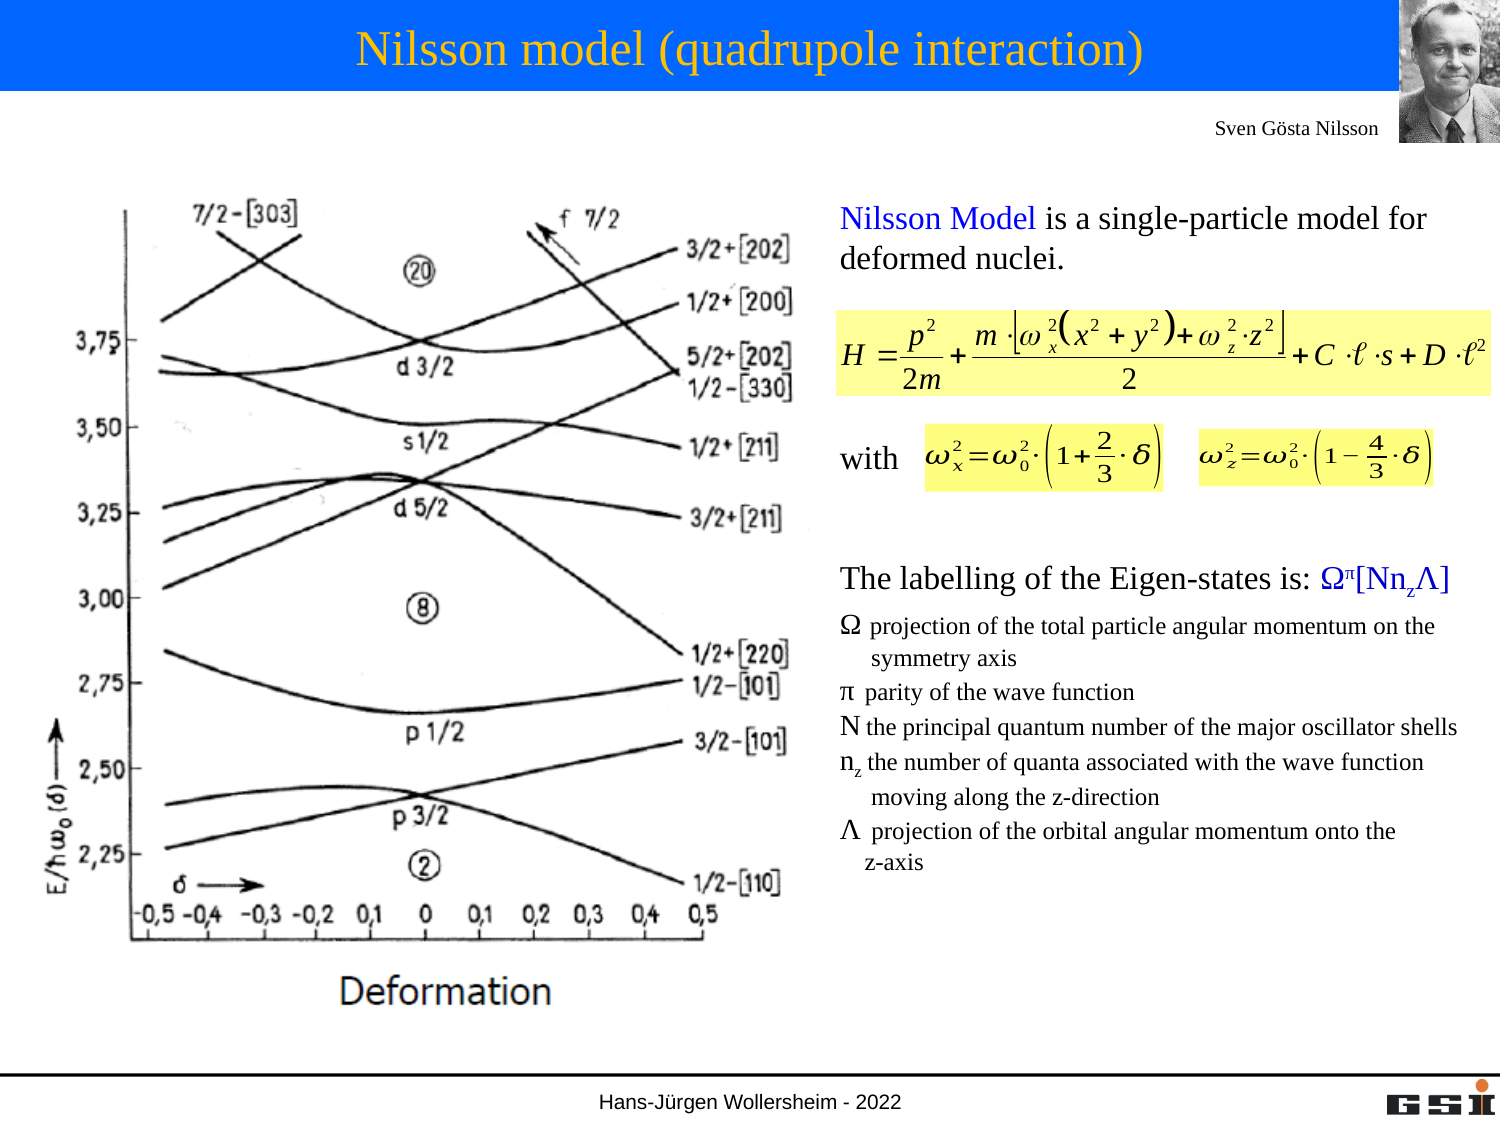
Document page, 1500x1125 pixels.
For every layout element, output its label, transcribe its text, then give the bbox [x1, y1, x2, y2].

title Nilsson model (quadrupole interaction) [0, 0, 1397, 91]
picture [1387, 1079, 1495, 1115]
picture [12, 172, 810, 1036]
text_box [835, 309, 1492, 397]
text_box Sven Gösta Nilsson [1200, 107, 1394, 147]
picture [1399, 0, 1500, 143]
